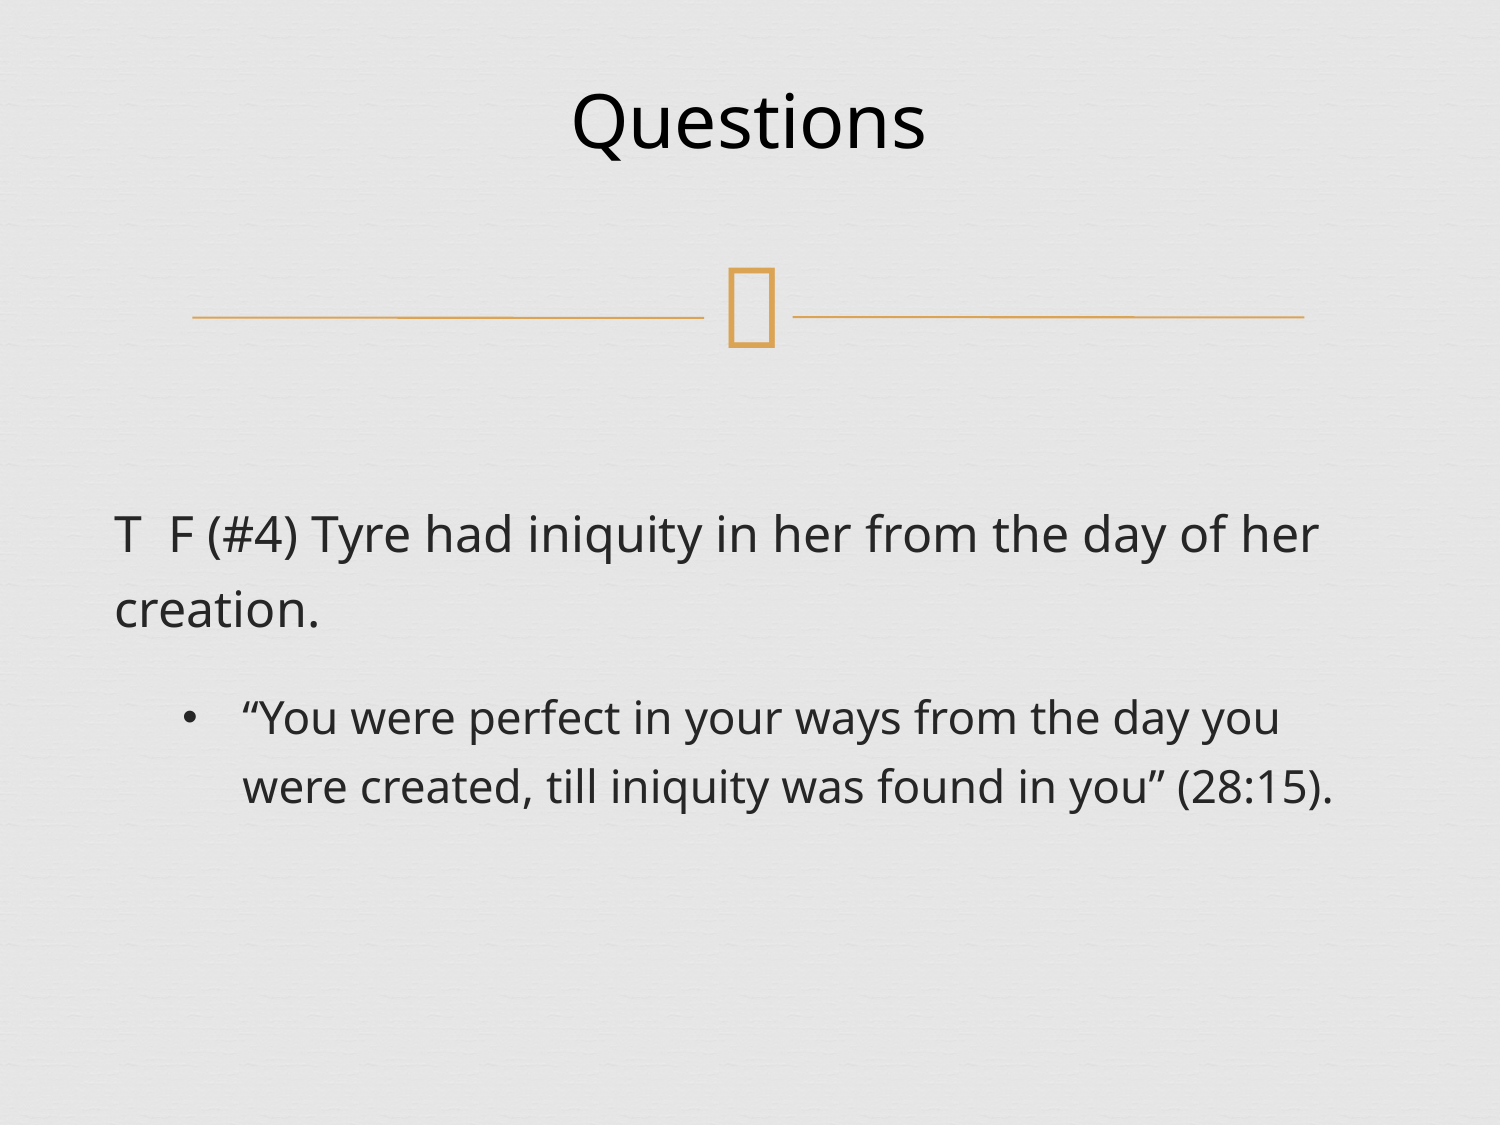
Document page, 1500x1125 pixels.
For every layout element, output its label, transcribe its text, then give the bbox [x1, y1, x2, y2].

list T F (#4) Tyre had iniquity in her from the day of her creation. “You were perfect in your ways from the day you were created, till iniquity was found in you” (28:15). [99, 237, 1413, 1063]
title Questions [112, 50, 1385, 188]
